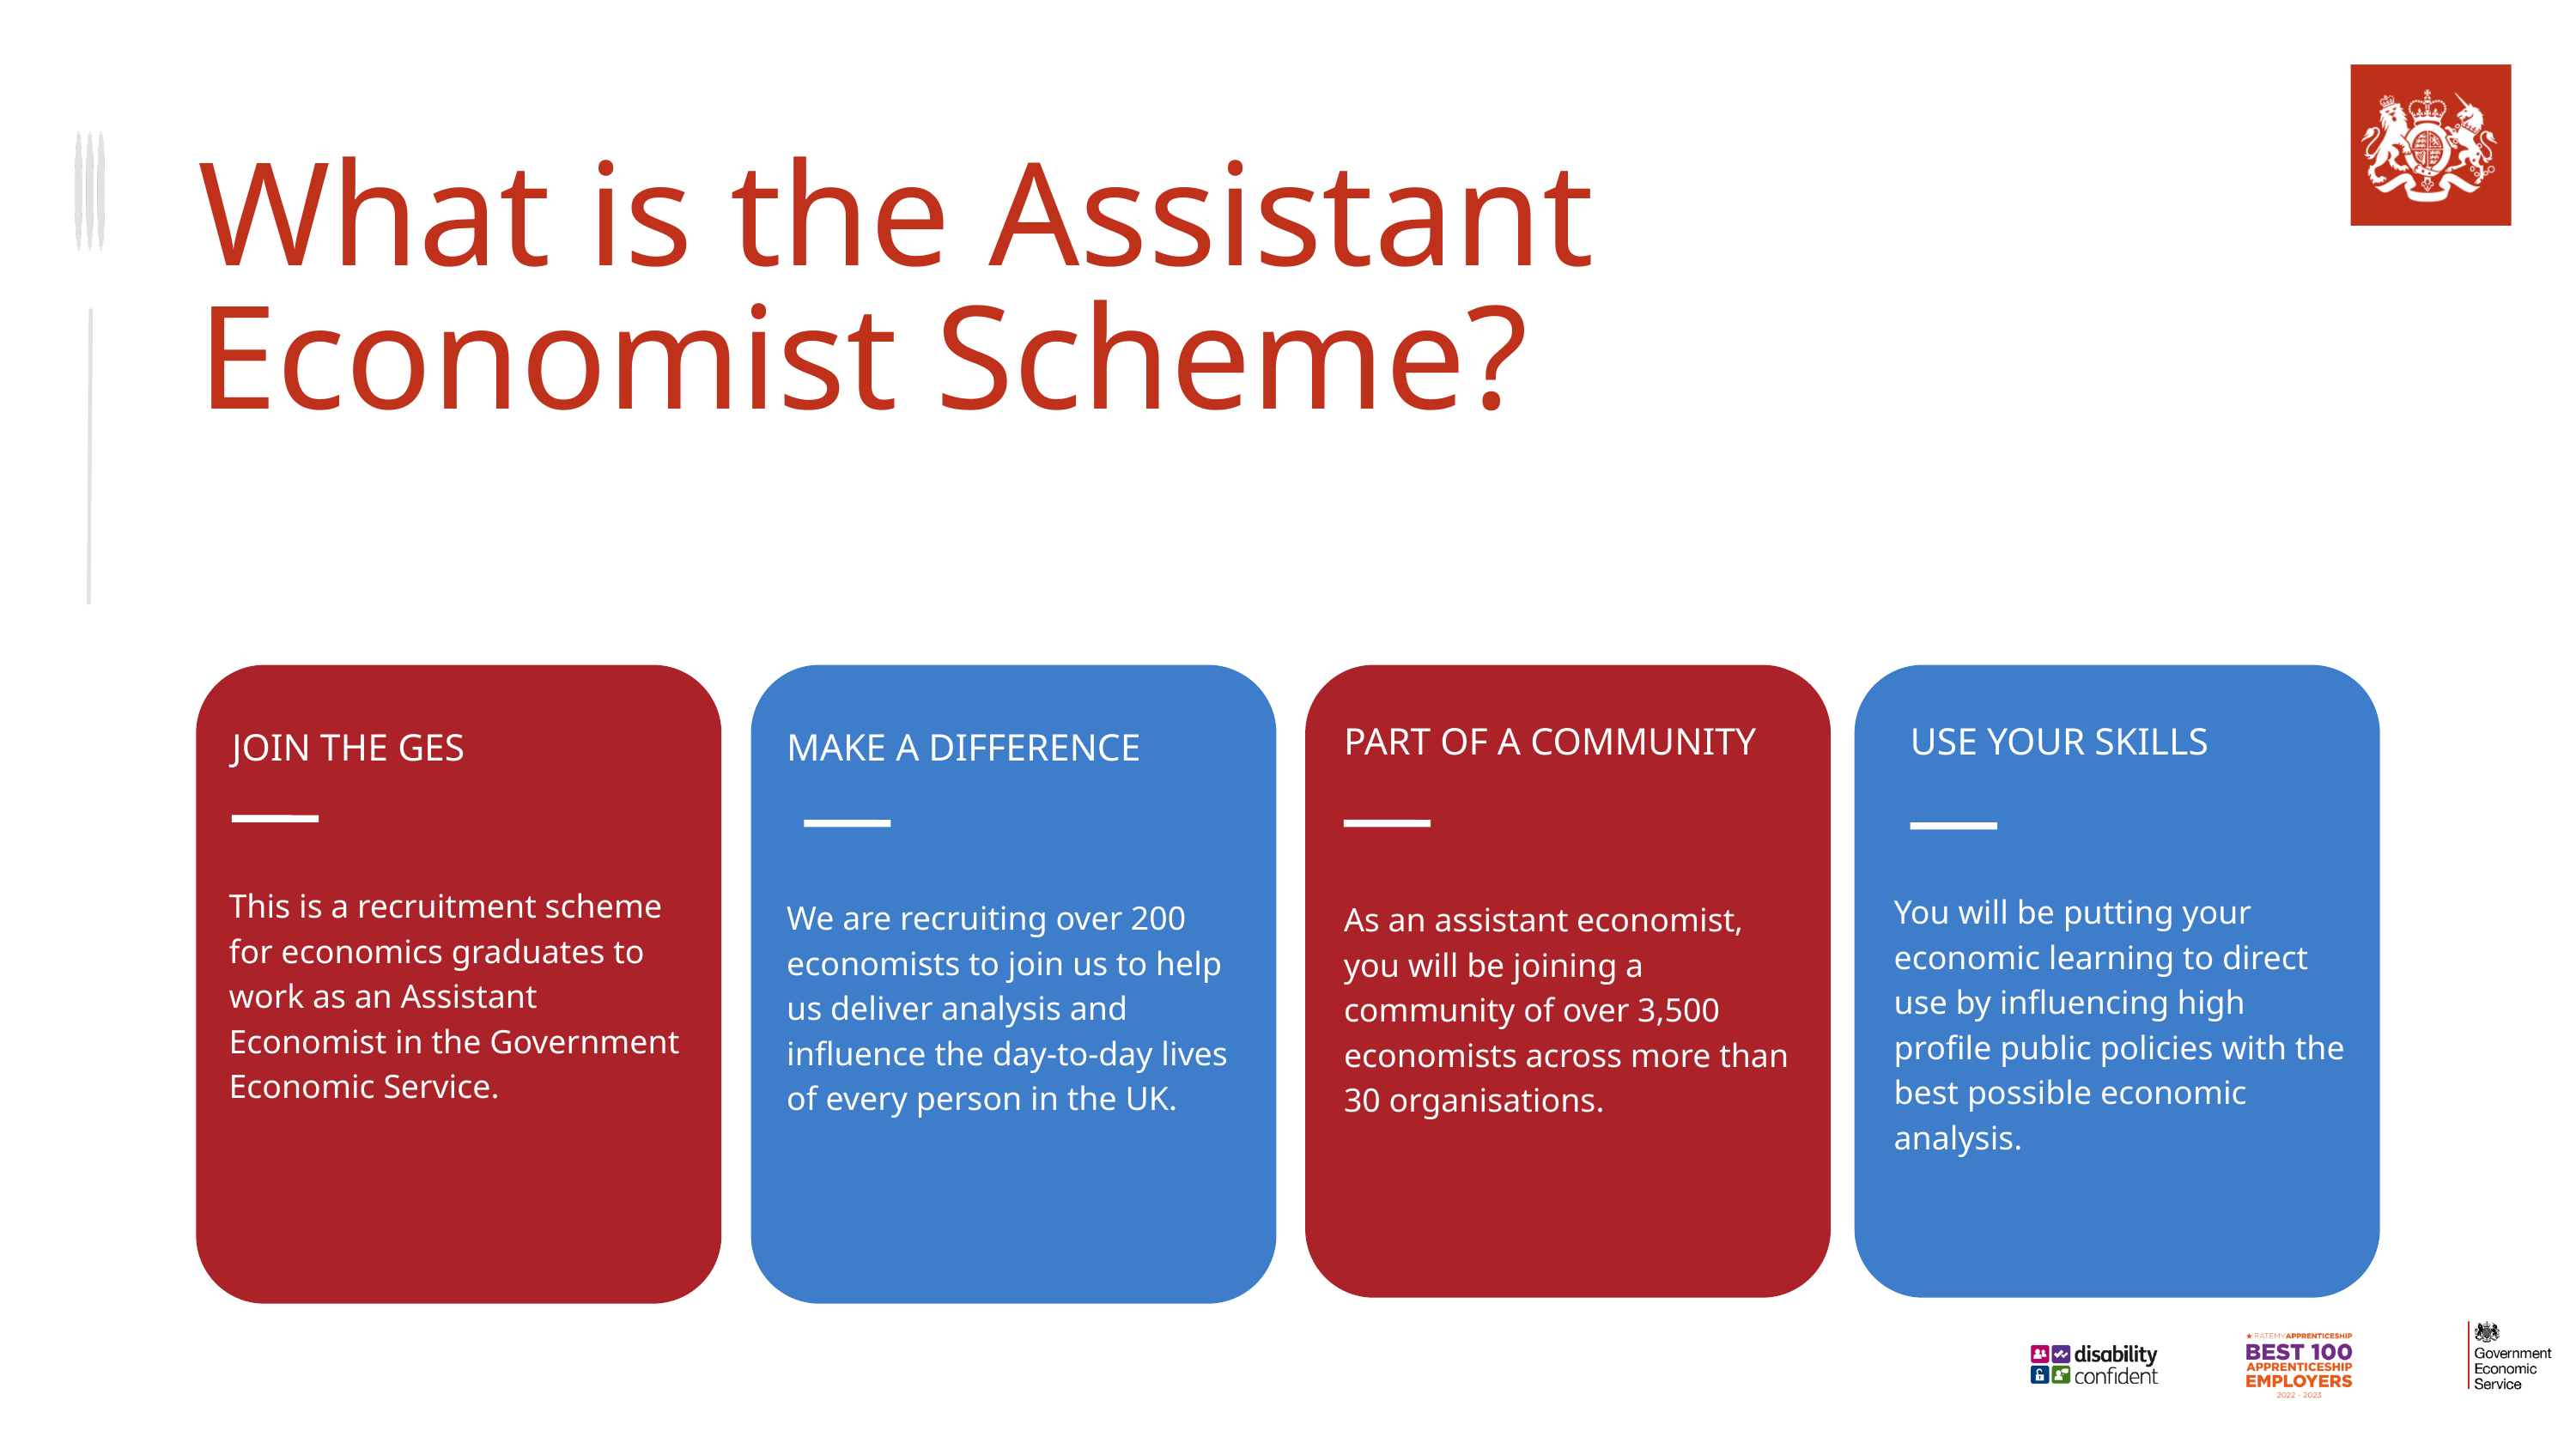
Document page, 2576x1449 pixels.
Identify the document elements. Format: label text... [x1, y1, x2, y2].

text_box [196, 640, 2380, 1304]
text_box [2350, 204, 2512, 226]
text_box [2350, 64, 2512, 86]
text_box What is the Assistant Economist Scheme? [197, 151, 1758, 438]
text_box [75, 131, 105, 251]
text_box [2350, 86, 2512, 204]
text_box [1975, 1303, 2576, 1414]
